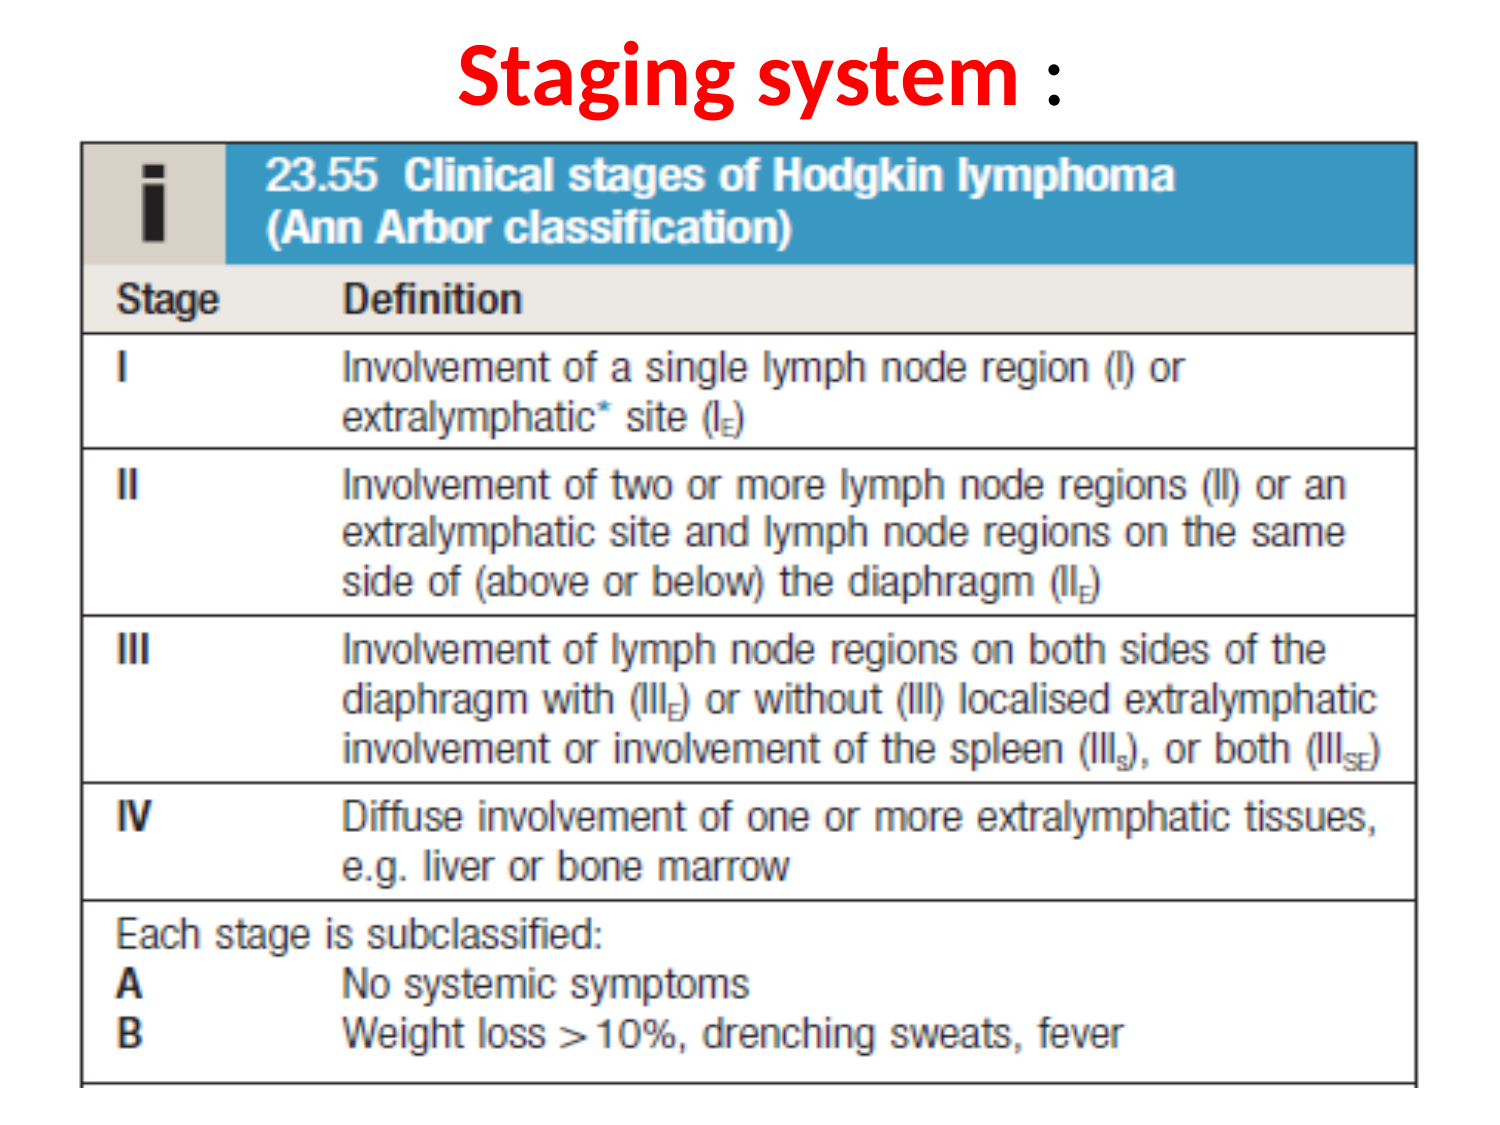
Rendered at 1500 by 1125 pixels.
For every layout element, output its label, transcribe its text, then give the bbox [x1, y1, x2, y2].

picture [74, 137, 1426, 1088]
title Staging system : [87, 0, 1438, 163]
